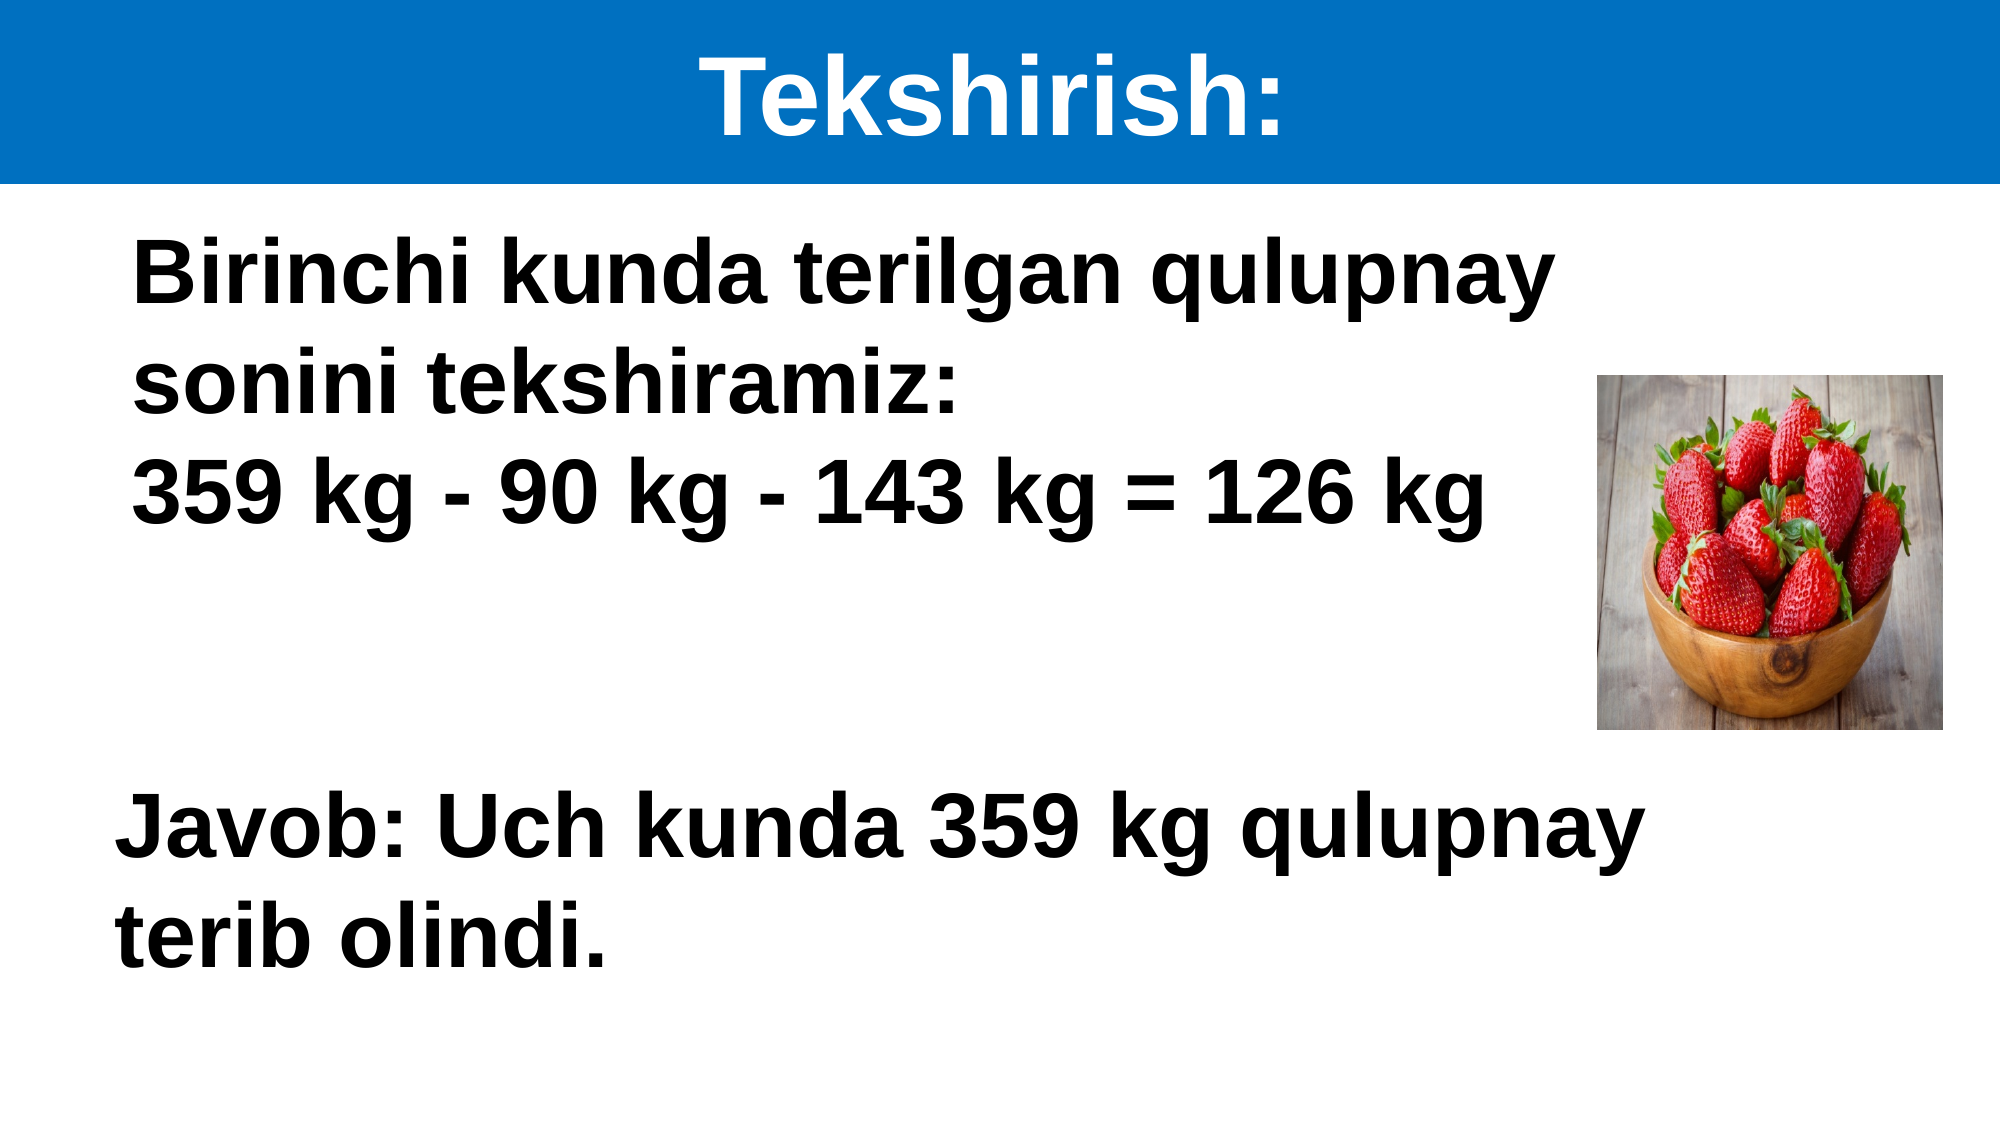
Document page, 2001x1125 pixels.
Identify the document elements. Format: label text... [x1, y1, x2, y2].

text_box Birinchi kunda terilgan qulupnay sonini tekshiramiz: 359 kg - 90 kg - 143 kg = 126 kg [117, 204, 1685, 549]
text_box Javob: Uch kunda 359 kg qulupnay terib olindi. [100, 758, 1840, 994]
text_box Tekshirish: [683, 15, 1305, 166]
picture [1597, 375, 1943, 730]
text_box [0, 0, 2000, 184]
